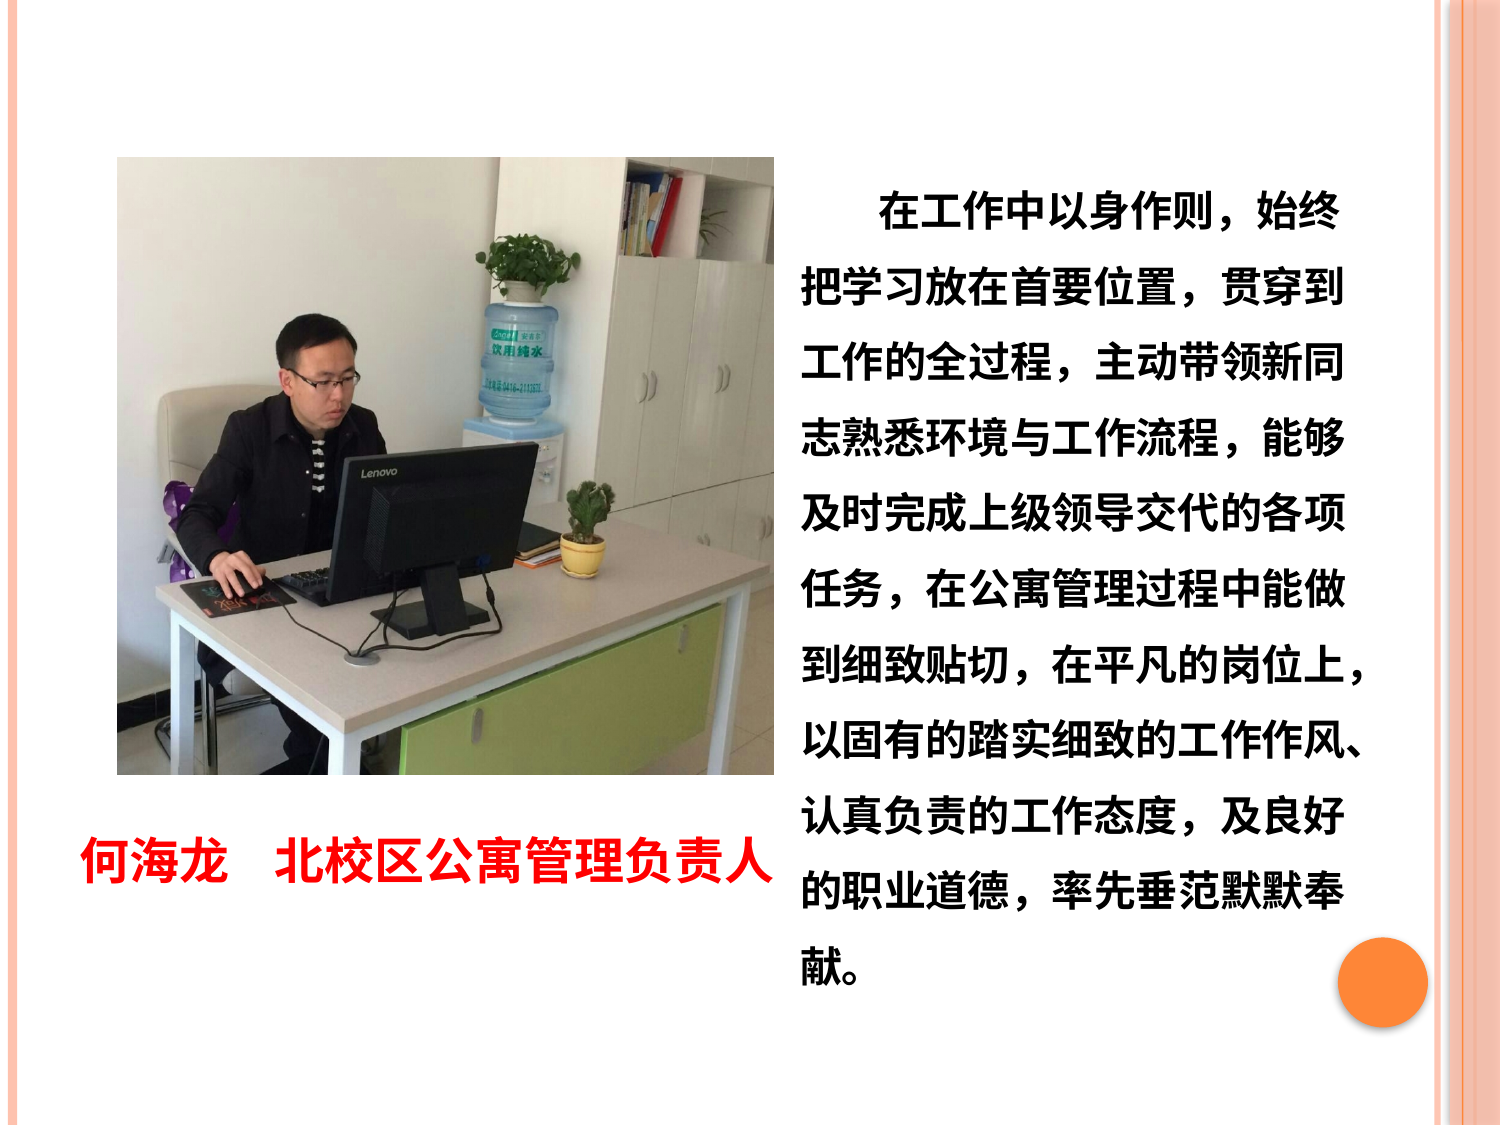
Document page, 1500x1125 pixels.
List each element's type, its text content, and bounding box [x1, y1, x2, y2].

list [116, 157, 775, 776]
list 在工作中以身作则，始终把学习放在首要位置，贯穿到工作的全过程，主动带领新同志熟悉环境与工作流程，能够及时完成上级领导交代的各项任务，在公寓管理过程中能做到细致贴切，在平凡的岗位上，以固有的踏实细致的工作作风、认真负责的工作态度，及良好的职业道德，率先垂范默默奉献。 [785, 152, 1386, 1000]
text_box 何海龙 北校区公寓管理负责人 [64, 822, 845, 897]
